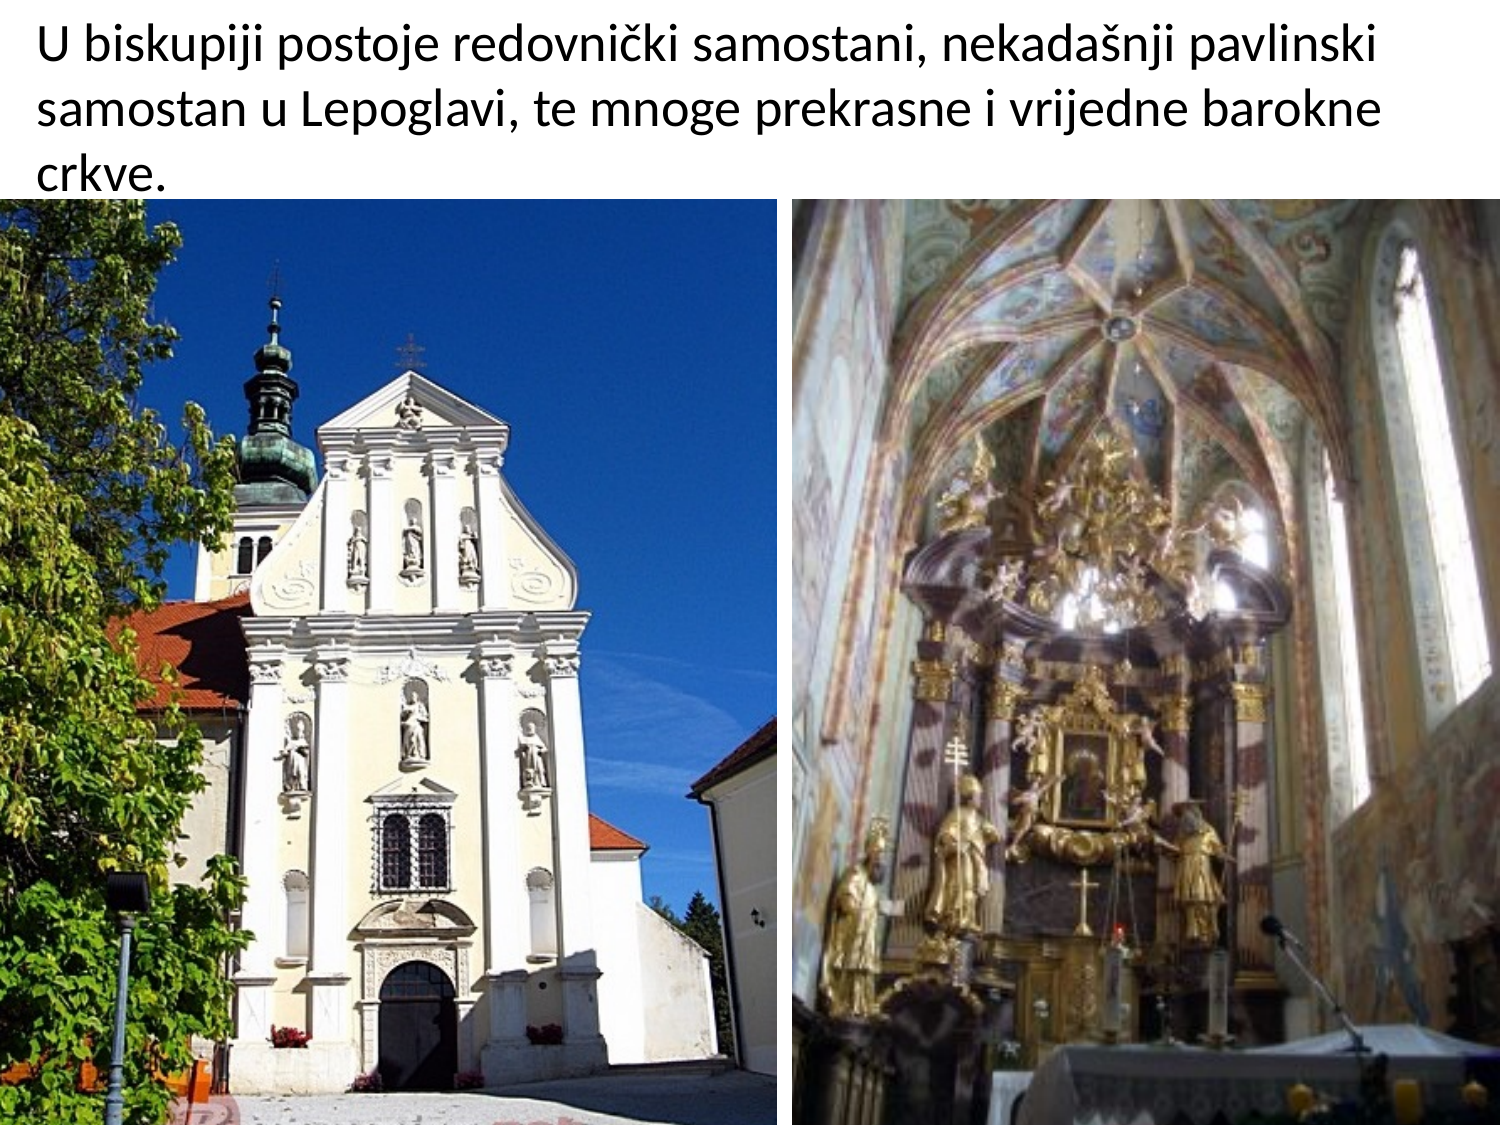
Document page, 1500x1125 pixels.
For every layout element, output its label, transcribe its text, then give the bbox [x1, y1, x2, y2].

picture [0, 199, 778, 1125]
picture [792, 199, 1500, 1125]
text_box U biskupiji postoje redovnički samostani, nekadašnji pavlinski samostan u Lepoglavi, te mnoge prekrasne i vrijedne barokne crkve. [22, 0, 1496, 210]
